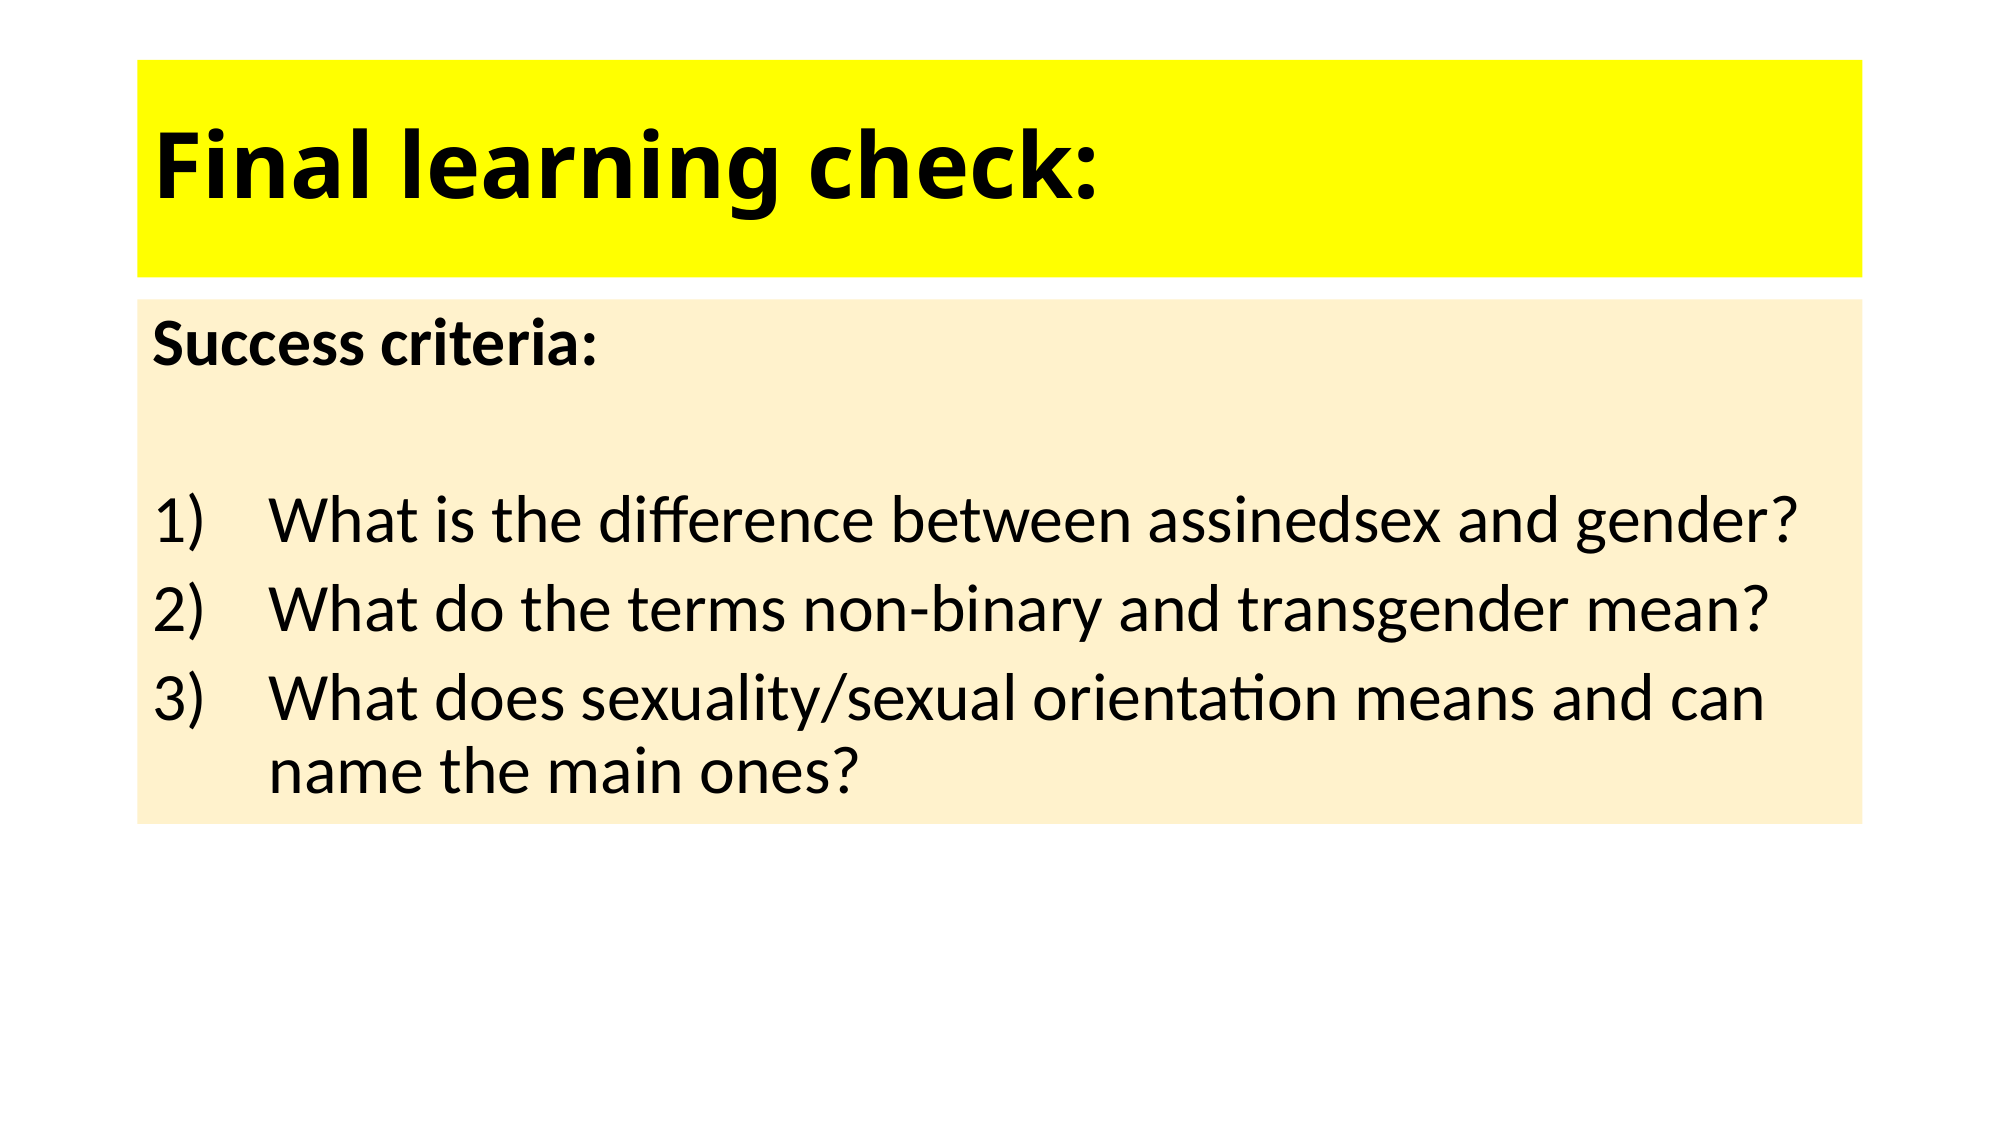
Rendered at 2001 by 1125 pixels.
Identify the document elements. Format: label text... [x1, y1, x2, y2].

title Final learning check: [137, 59, 1863, 278]
list Success criteria: What is the difference between assinedsex and gender? What do the terms non-binary and transgender mean? What does sexuality/sexual orientation means and can name the main ones? [137, 299, 1863, 824]
